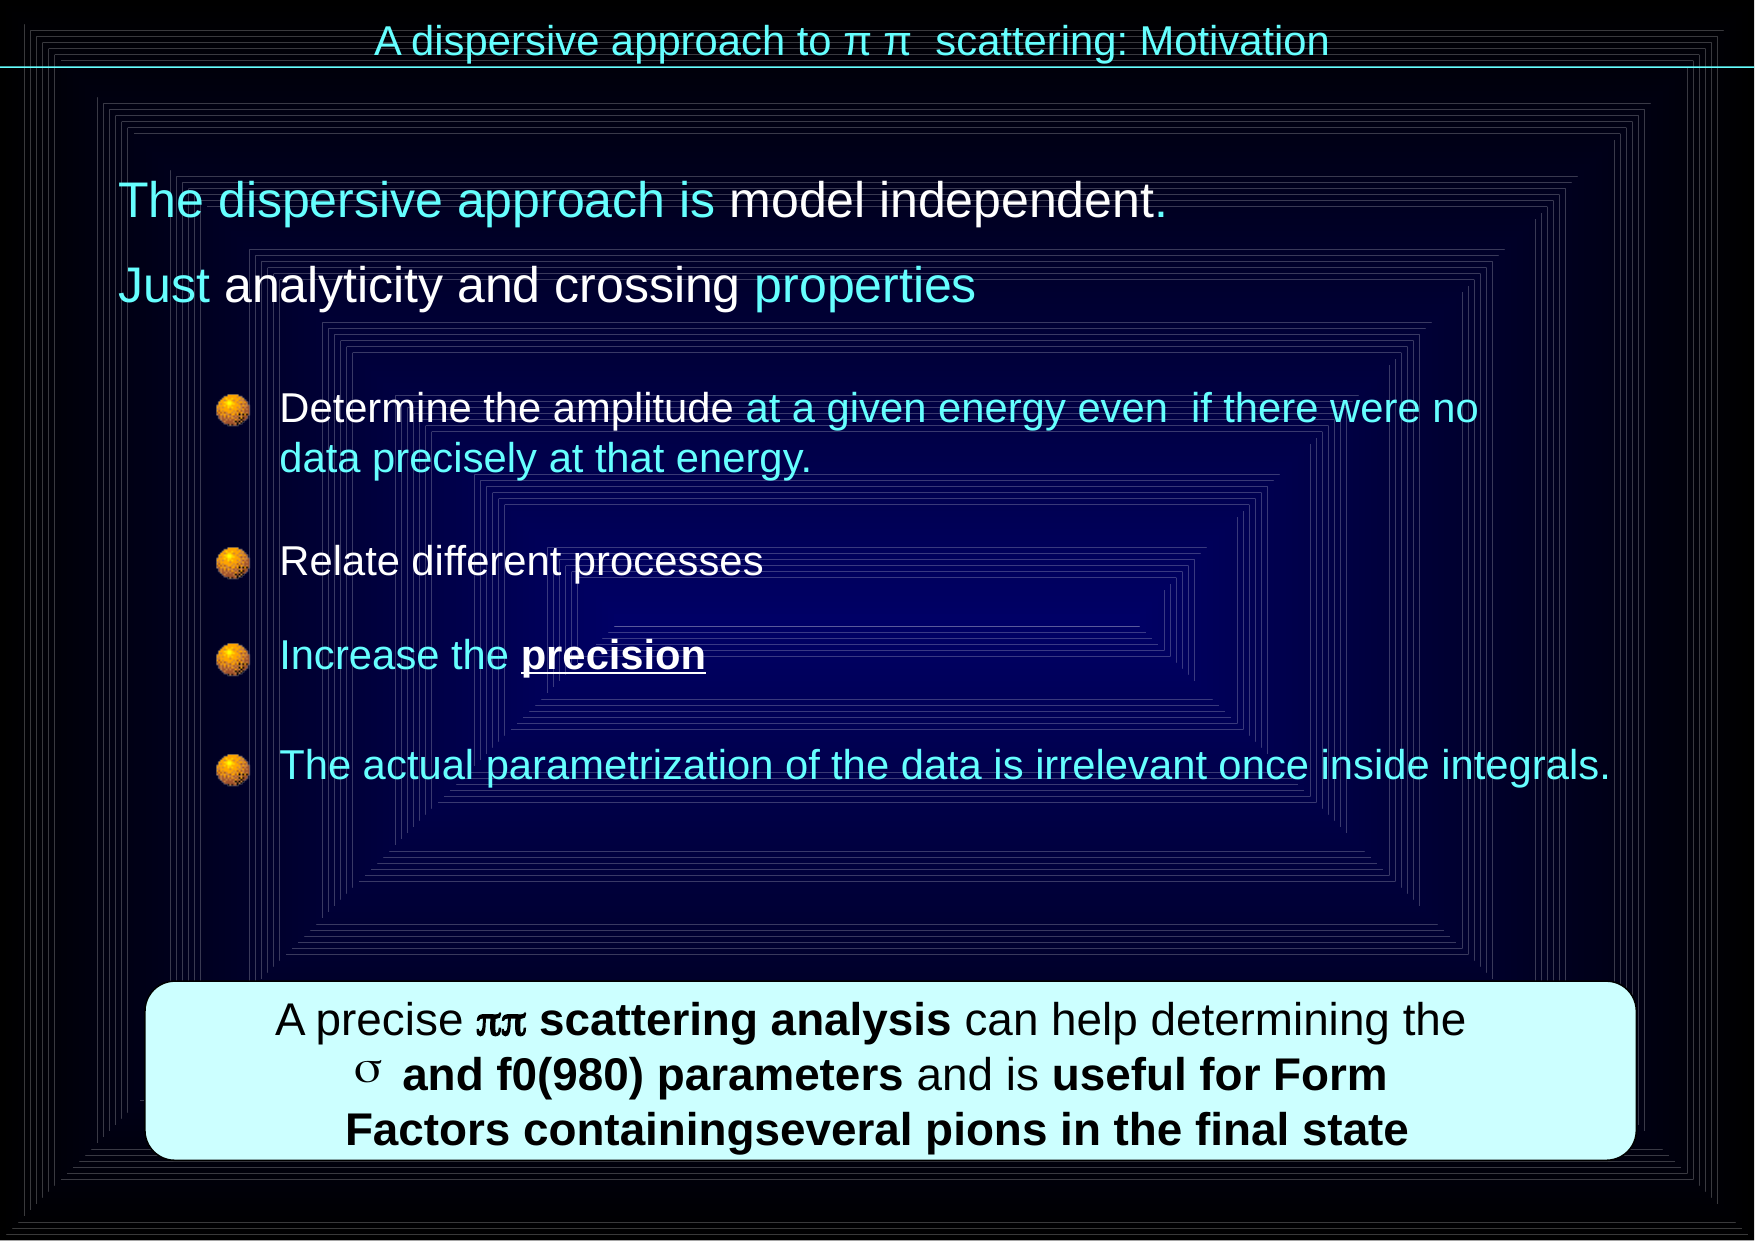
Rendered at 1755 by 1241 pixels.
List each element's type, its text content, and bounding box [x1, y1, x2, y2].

text_box A dispersive approach to π π scattering: Motivation [357, 68, 1347, 73]
text_box A dispersive approach to π π scattering: Motivation [357, 5, 1347, 67]
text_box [215, 525, 1156, 593]
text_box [215, 372, 1539, 491]
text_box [144, 980, 1637, 1164]
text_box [215, 729, 1681, 797]
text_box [215, 619, 824, 687]
text_box The dispersive approach is model independent. Just analyticity and crossing properties [102, 159, 1681, 321]
